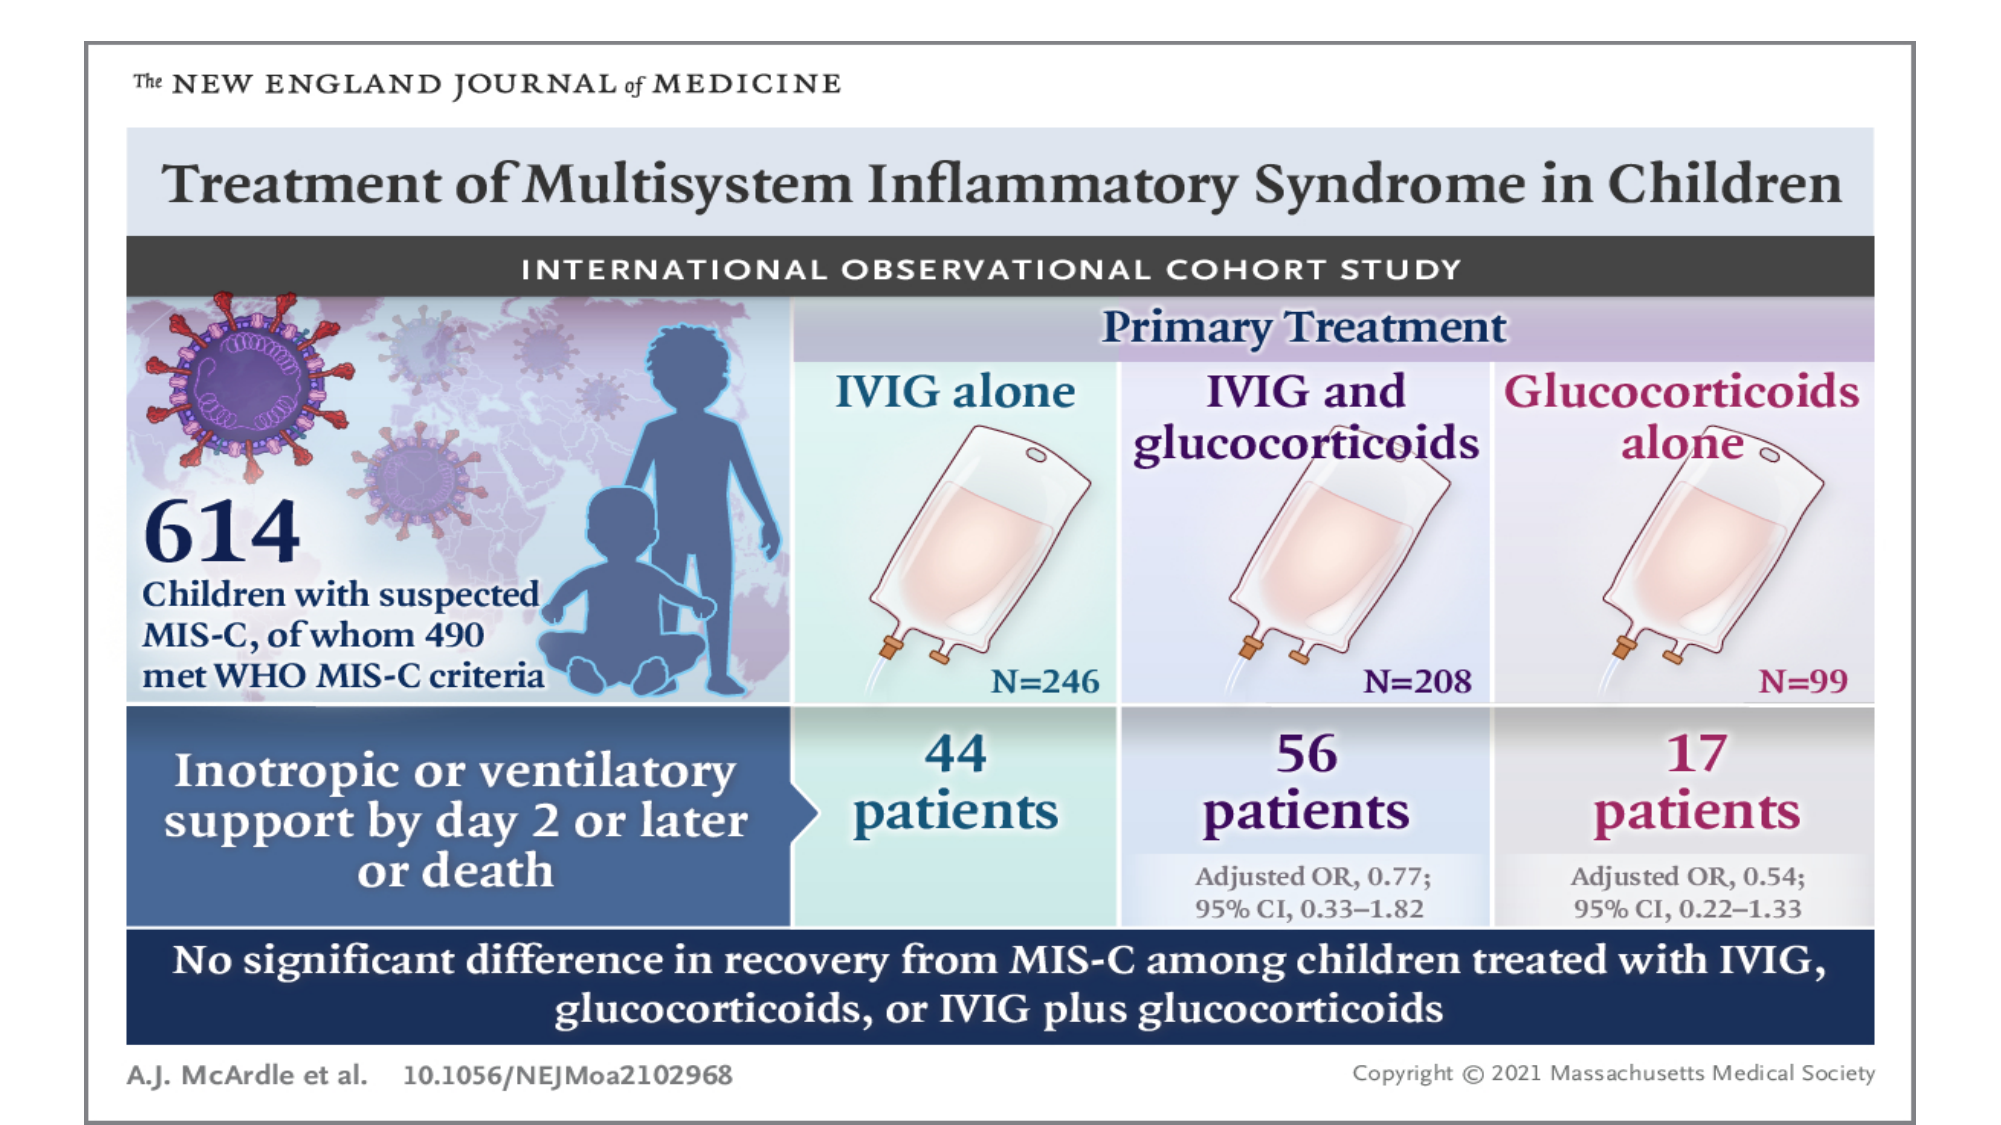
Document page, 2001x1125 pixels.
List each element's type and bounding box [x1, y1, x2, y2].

list [84, 41, 1916, 1125]
